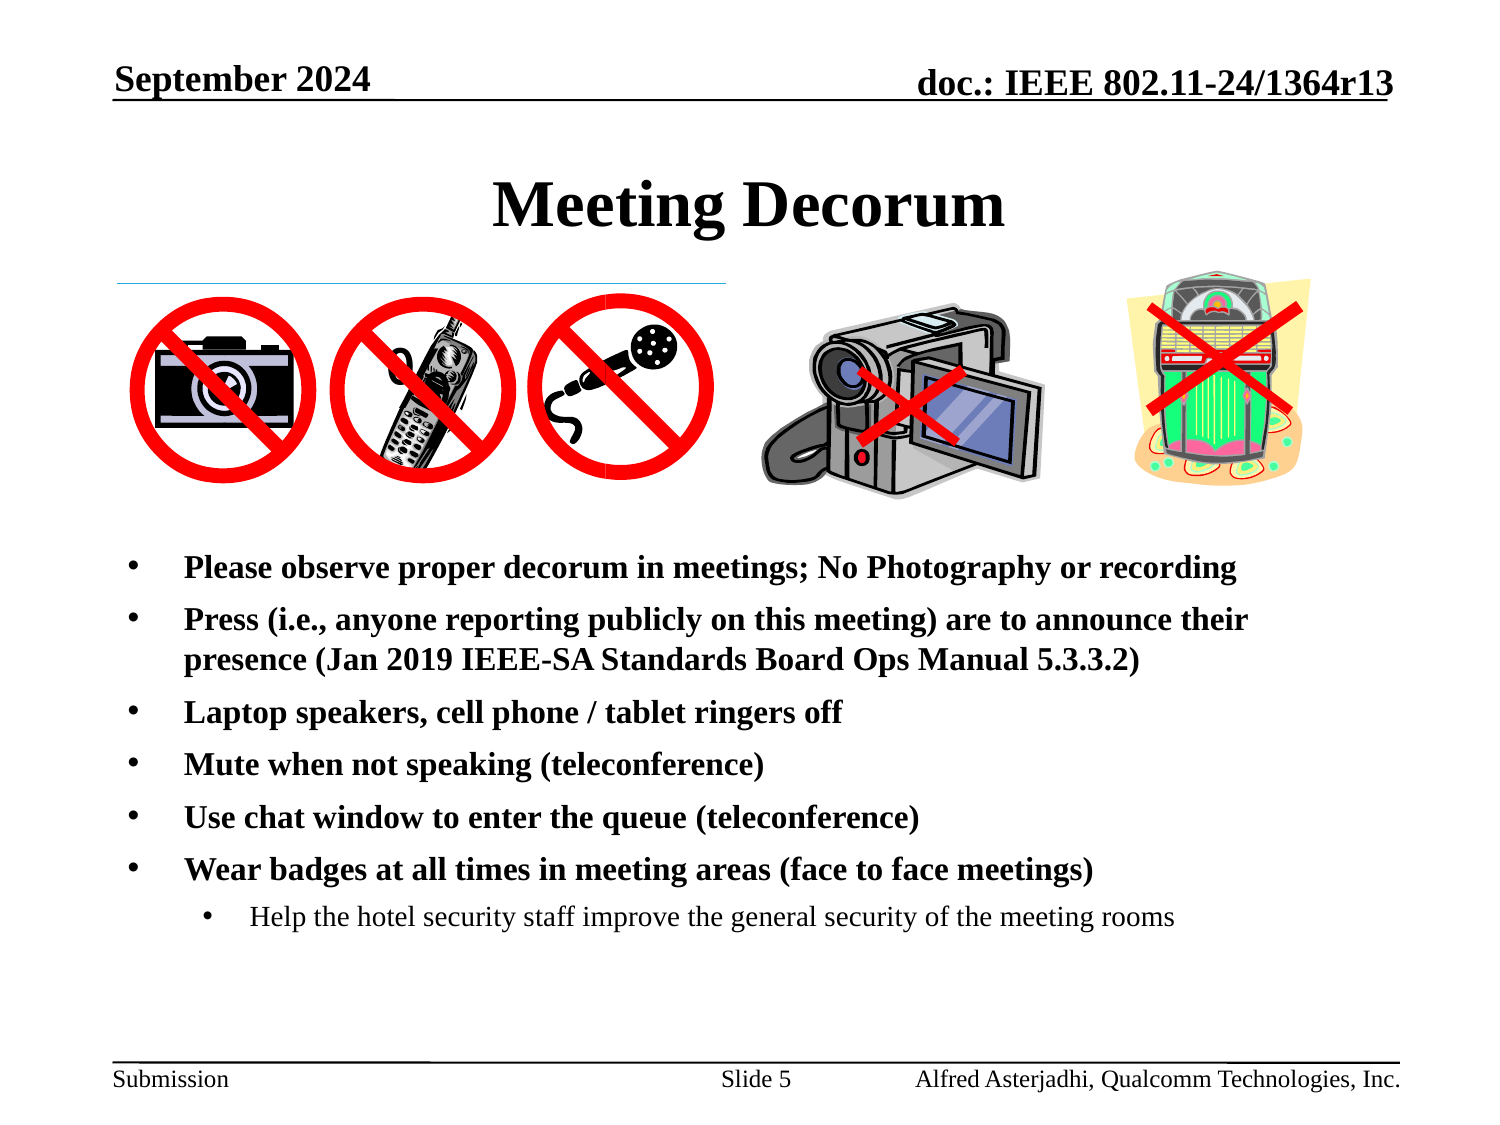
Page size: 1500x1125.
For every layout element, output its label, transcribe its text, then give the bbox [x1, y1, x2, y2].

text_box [117, 283, 727, 484]
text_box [1126, 270, 1311, 487]
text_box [761, 302, 1046, 500]
list Please observe proper decorum in meetings; No Photography or recording Press (i.e., anyone reporting publicly on this meeting) are to announce their presence (Jan 2019 IEEE-SA Standards Board Ops Manual 5.3.3.2) Laptop speakers, cell phone / tablet ringers off Mute when not speaking (teleconference) Use chat window to enter the queue (teleconference) Wear badges at all times in meeting areas (face to face meetings) Help the hotel security staff improve the general security of the meeting rooms [112, 537, 1388, 1000]
footer Alfred Asterjadhi, Qualcomm Technologies, Inc. [878, 1061, 1402, 1093]
slide_number Slide 5 [712, 1061, 800, 1123]
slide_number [114, 54, 423, 100]
title Meeting Decorum [112, 112, 1388, 288]
